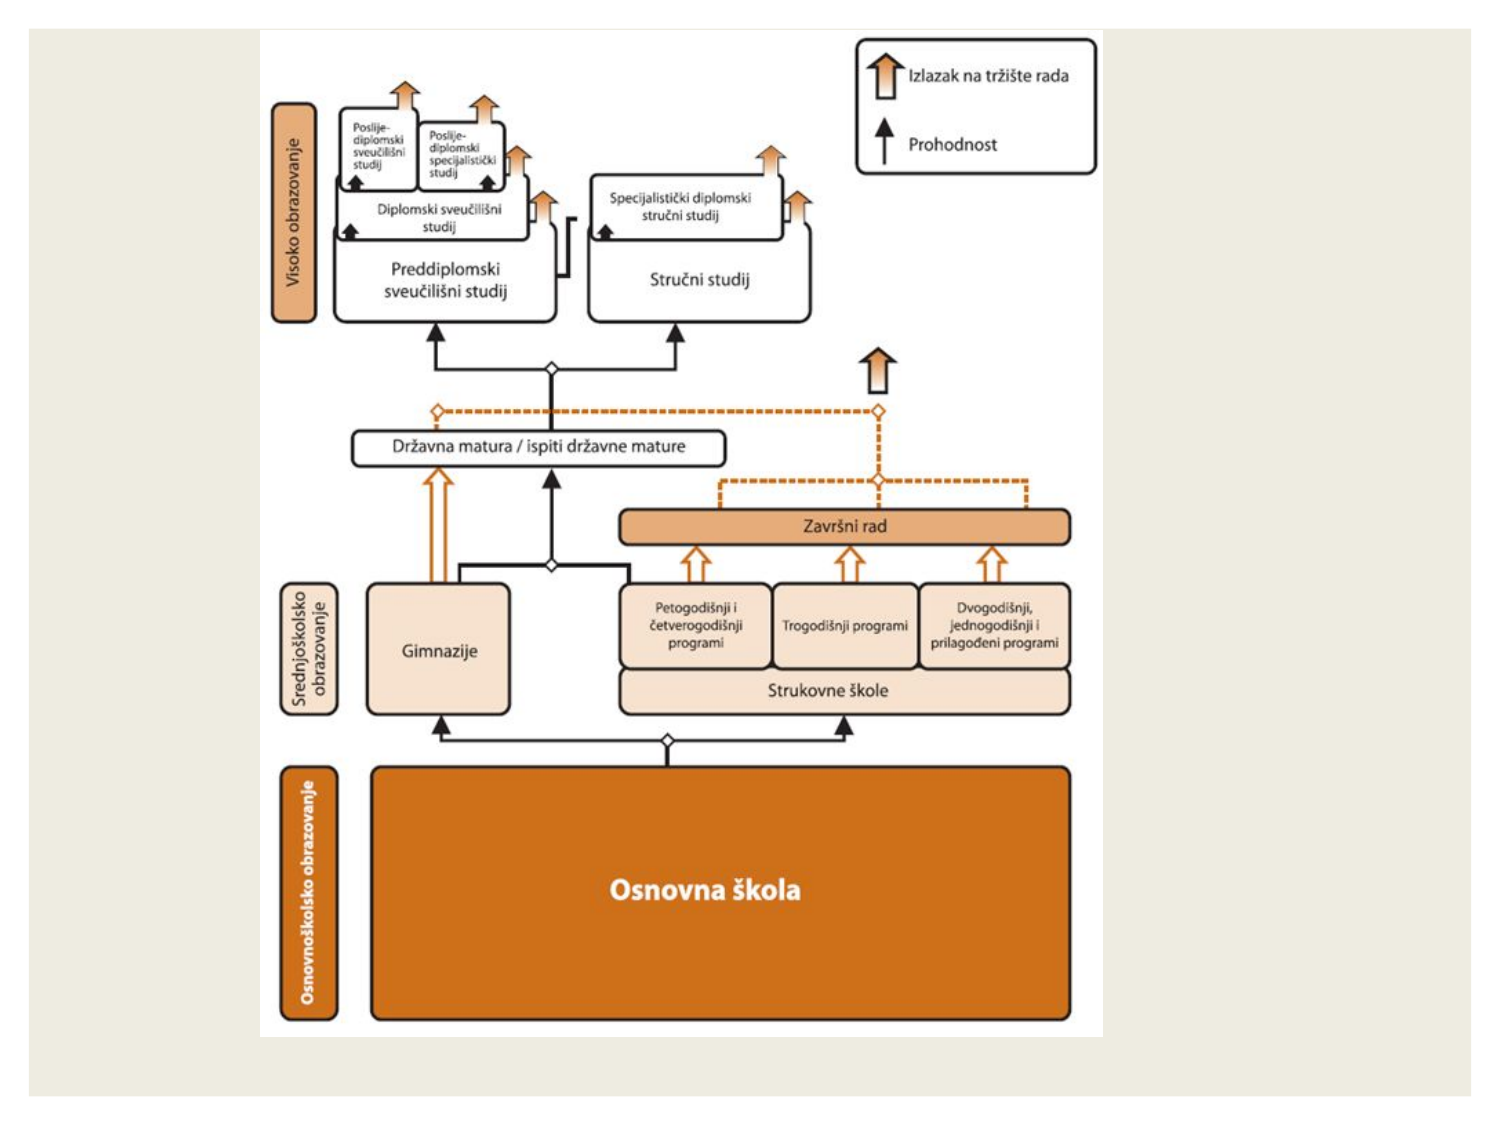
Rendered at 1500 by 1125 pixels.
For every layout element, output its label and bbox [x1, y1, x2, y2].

list [260, 30, 1103, 1037]
